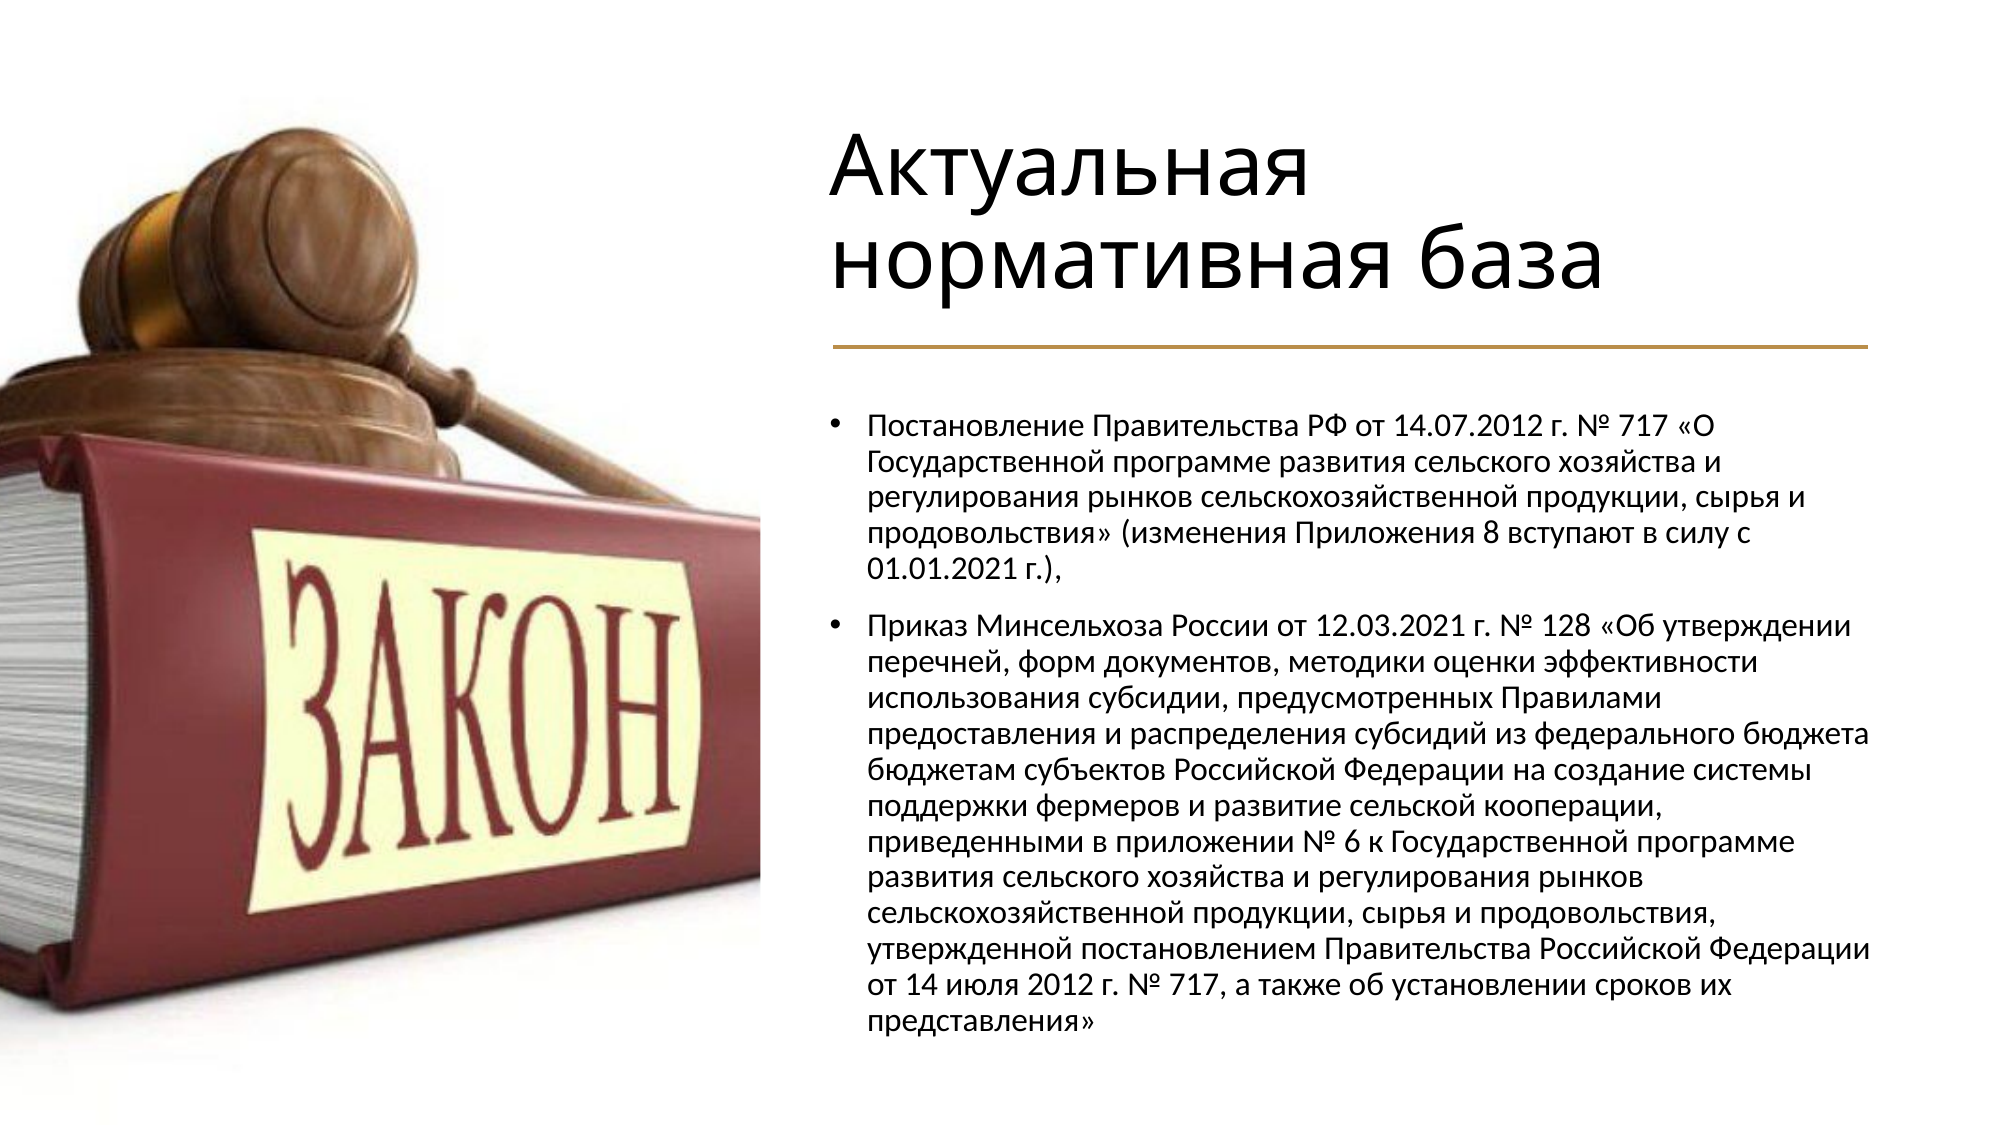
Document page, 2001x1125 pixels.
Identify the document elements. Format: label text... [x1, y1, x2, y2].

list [0, 0, 761, 1125]
title Актуальная нормативная база [814, 103, 1895, 315]
list Постановление Правительства РФ от 14.07.2012 г. № 717 «О Государственной программе развития сельского хозяйства и регулирования рынков сельскохозяйственной продукции, сырья и продовольствия» (изменения Приложения 8 вступают в силу с 01.01.2021 г.), Приказ Минсельхоза России от 12.03.2021 г. № 128 «Об утверждении перечней, форм документов, методики оценки эффективности использования субсидии, предусмотренных Правилами предоставления и распределения субсидий из федерального бюджета бюджетам субъектов Российской Федерации на создание системы поддержки фермеров и развитие сельской кооперации, приведенными в приложении № 6 к Государственной программе развития сельского хозяйства и регулирования рынков сельскохозяйственной продукции, сырья и продовольствия, утвержденной постановлением Правительства Российской Федерации от 14 июля 2012 г. № 717, а также об установлении сроков их представления» [814, 399, 1895, 1021]
